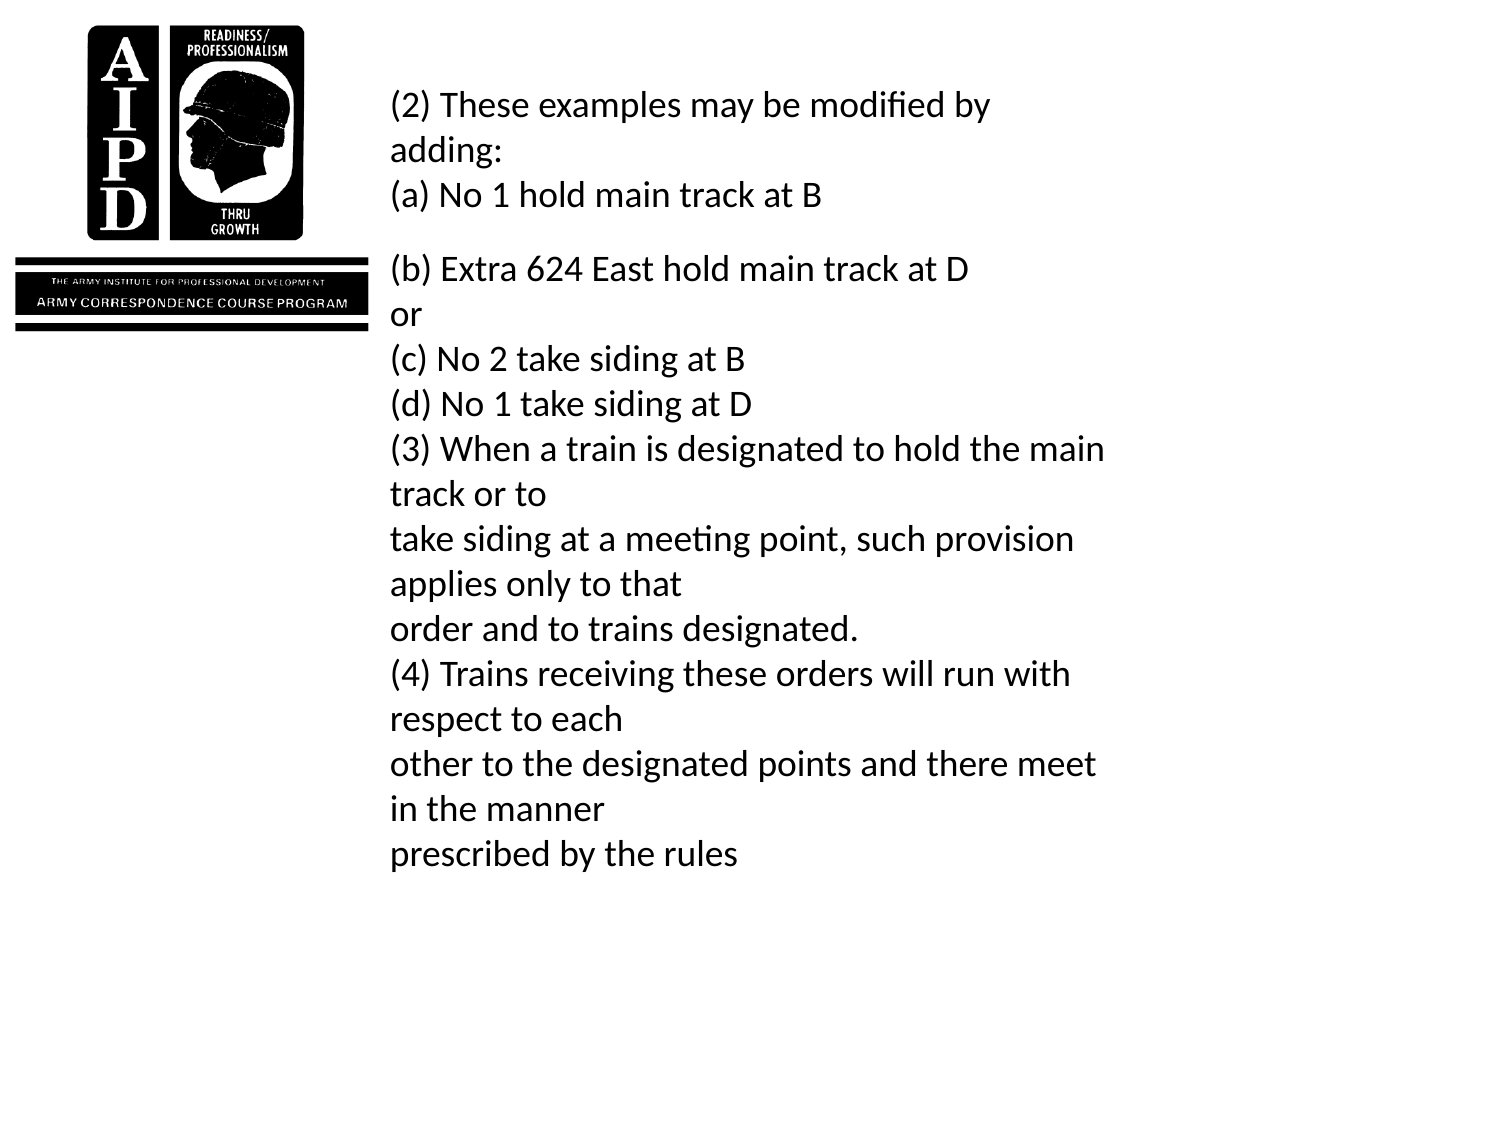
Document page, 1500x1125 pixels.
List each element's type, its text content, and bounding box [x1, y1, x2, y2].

picture [12, 22, 370, 333]
text_box (2) These examples may be modified by adding: (a) No 1 hold main track at B [374, 72, 1125, 223]
text_box (b) Extra 624 East hold main track at D or (c) No 2 take siding at B (d) No 1 take siding at D (3) When a train is designated to hold the main track or to take siding at a meeting point, such provision applies only to that order and to trains designated. (4) Trains receiving these orders will run with respect to each other to the designated points and there meet in the manner prescribed by the rules [374, 236, 1125, 882]
